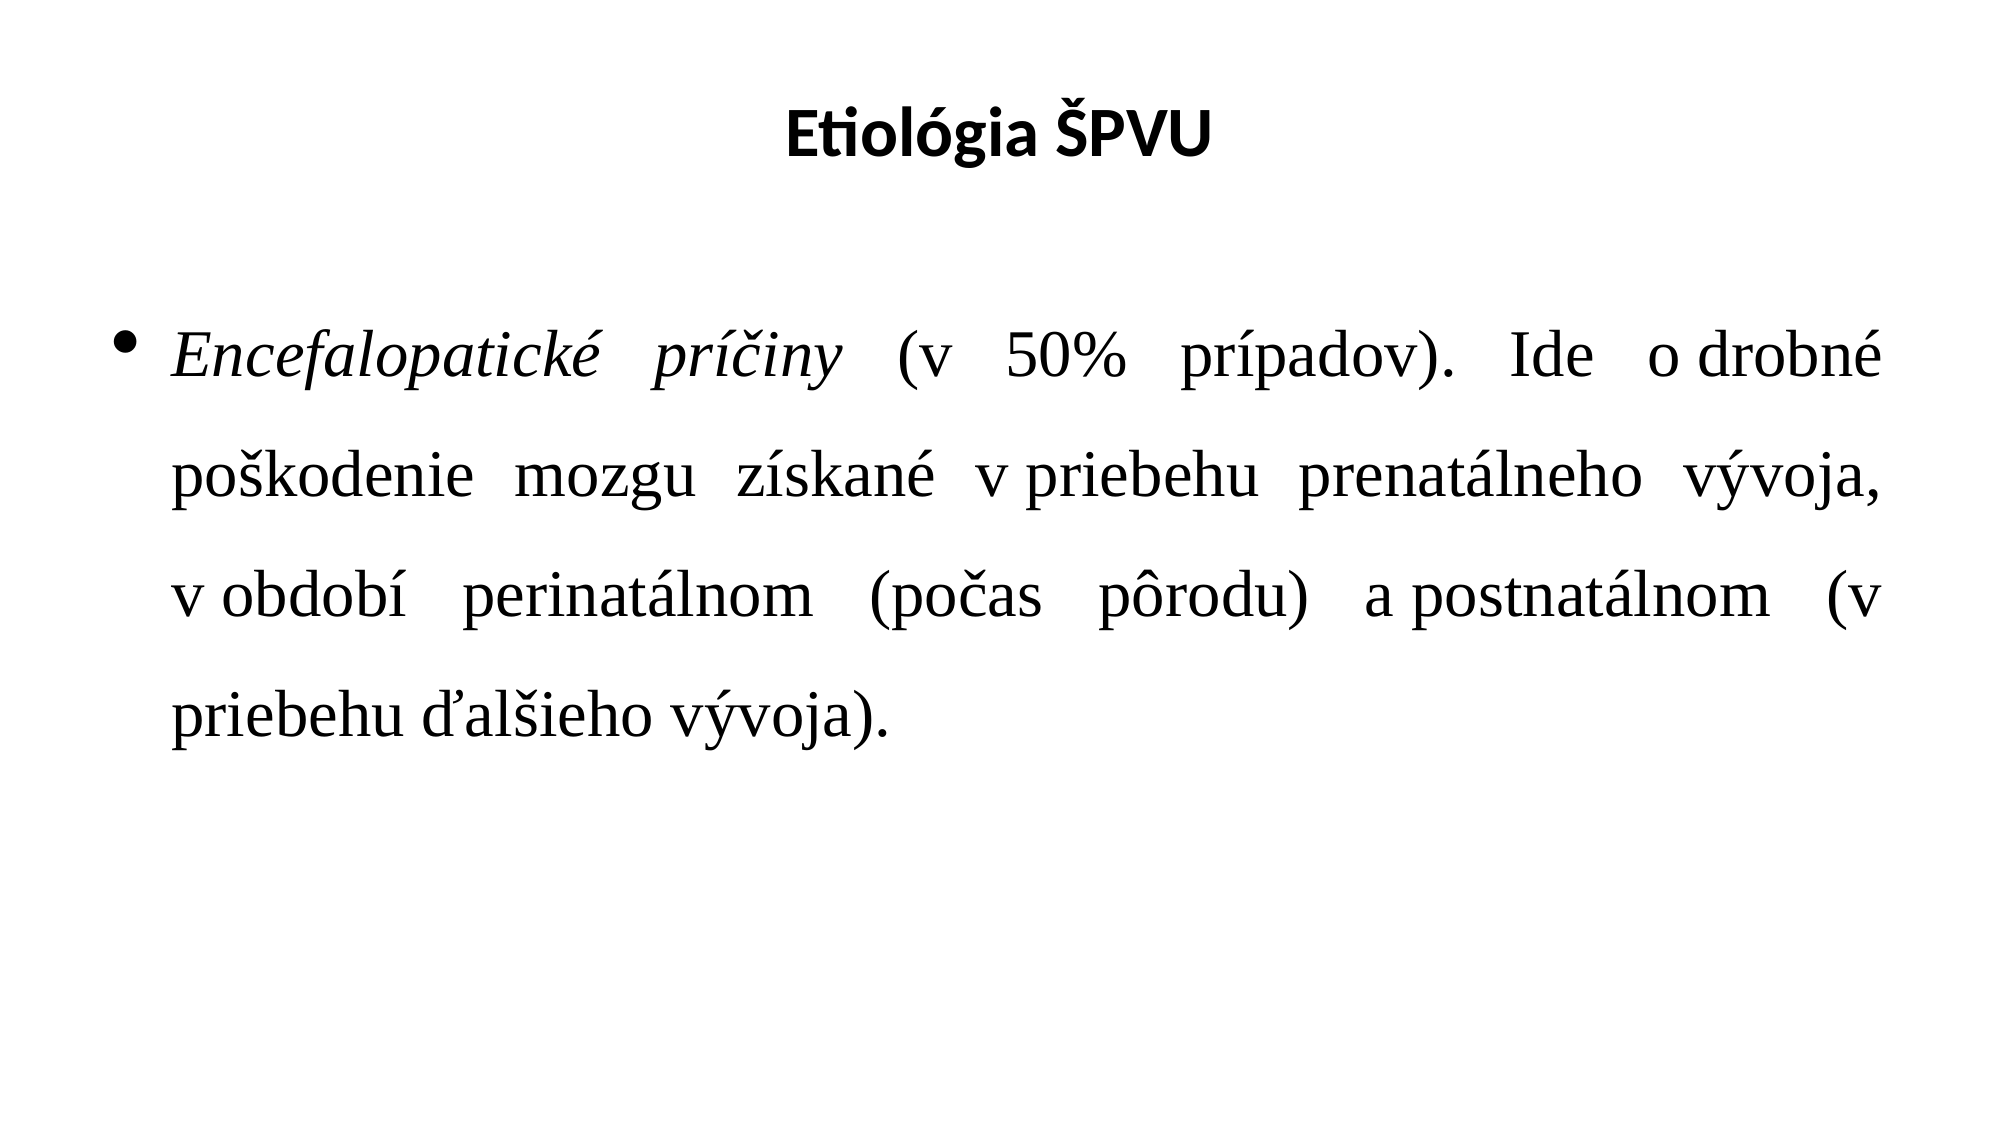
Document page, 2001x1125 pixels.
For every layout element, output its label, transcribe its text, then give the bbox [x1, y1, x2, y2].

title Etiológia ŠPVU [99, 34, 1900, 222]
list Encefalopatické príčiny (v 50% prípadov). Ide o drobné poškodenie mozgu získané v priebehu prenatálneho vývoja, v období perinatálnom (počas pôrodu) a postnatálnom (v priebehu ďalšieho vývoja). [99, 262, 1900, 1005]
